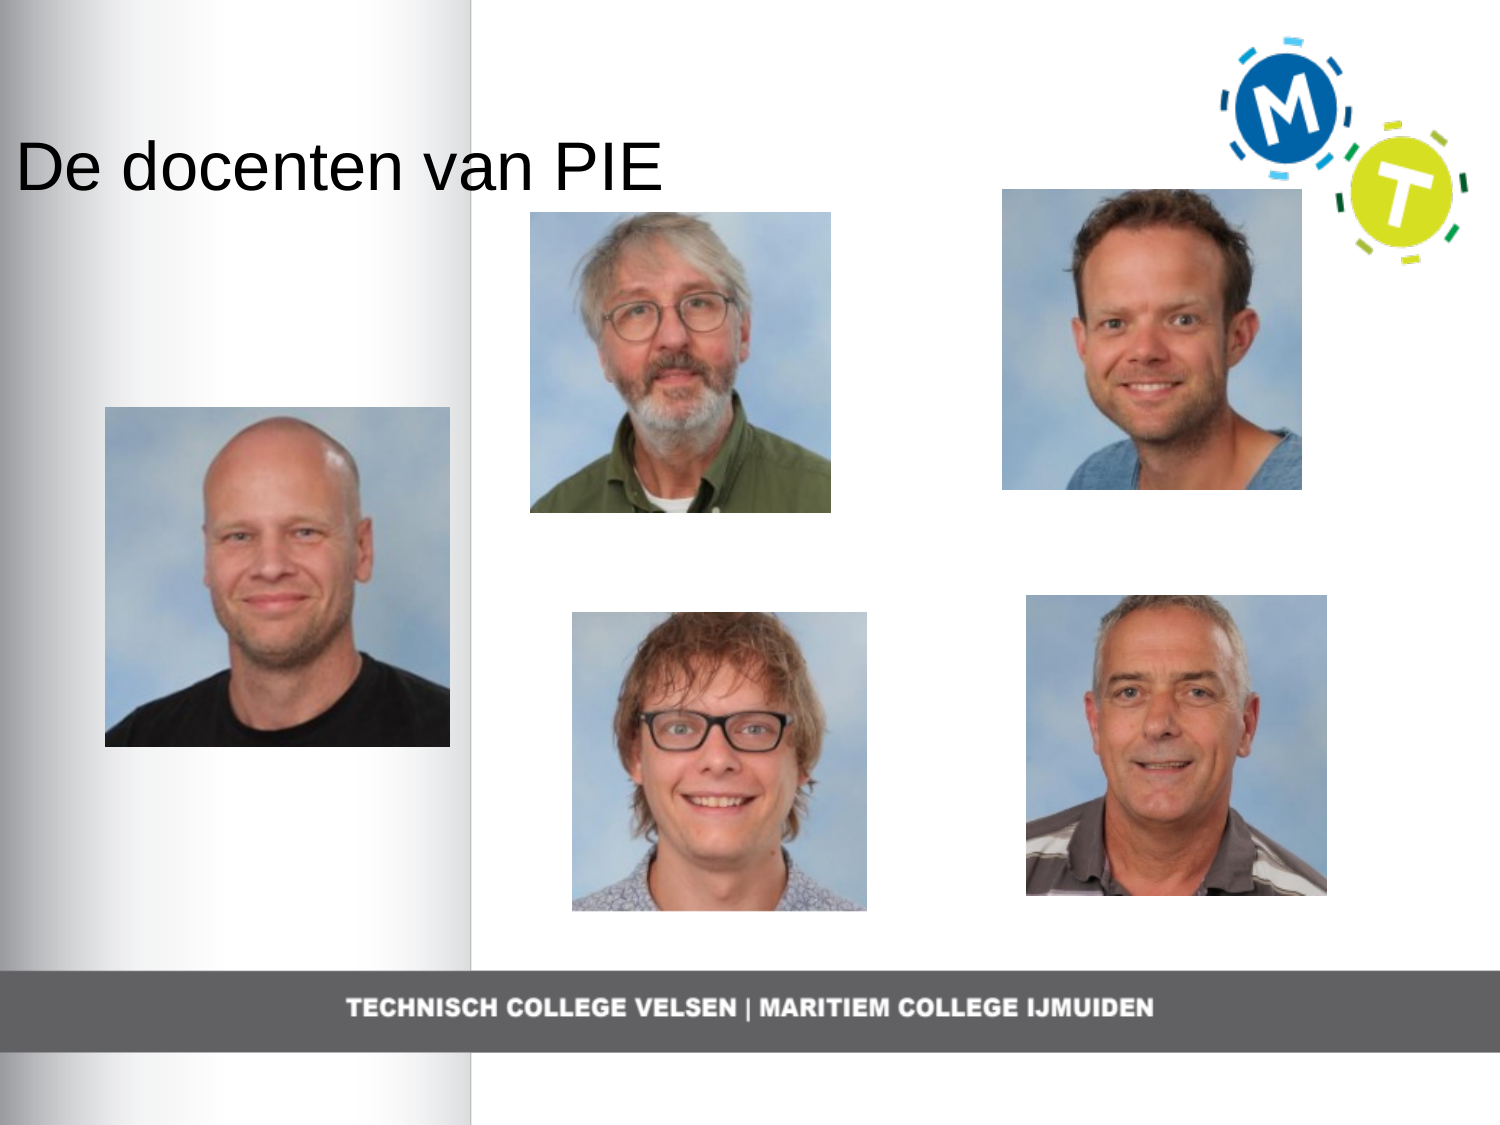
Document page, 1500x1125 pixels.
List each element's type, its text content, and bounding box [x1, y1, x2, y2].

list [1026, 595, 1327, 896]
picture [105, 407, 450, 747]
picture [572, 612, 867, 913]
title De docenten van PIE [0, 59, 1294, 278]
picture [1001, 189, 1302, 490]
picture [530, 212, 831, 513]
